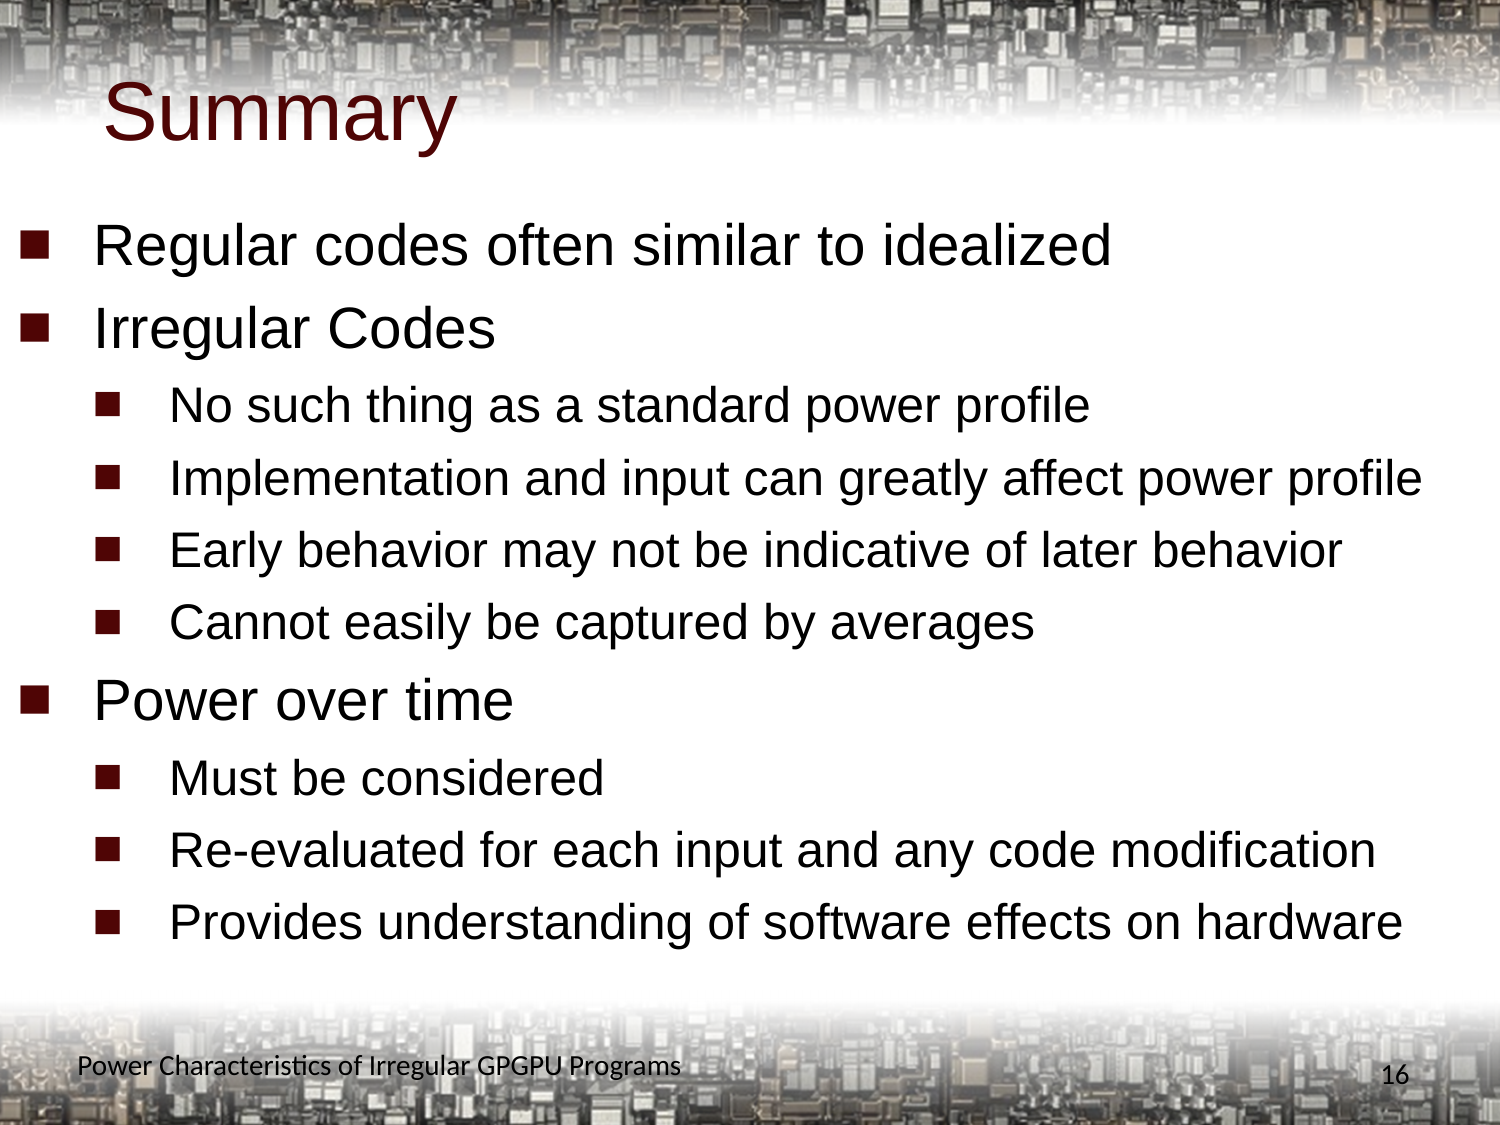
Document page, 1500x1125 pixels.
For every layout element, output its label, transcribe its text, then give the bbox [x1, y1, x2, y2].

picture [0, 0, 1500, 135]
picture [0, 990, 1500, 1125]
text_box Regular codes often similar to idealized Irregular Codes No such thing as a standard power profile Implementation and input can greatly affect power profile Early behavior may not be indicative of later behavior Cannot easily be captured by averages Power over time Must be considered Re-evaluated for each input and any code modification Provides understanding of software effects on hardware [2, 200, 1500, 958]
text_box Summary [87, 144, 1497, 165]
